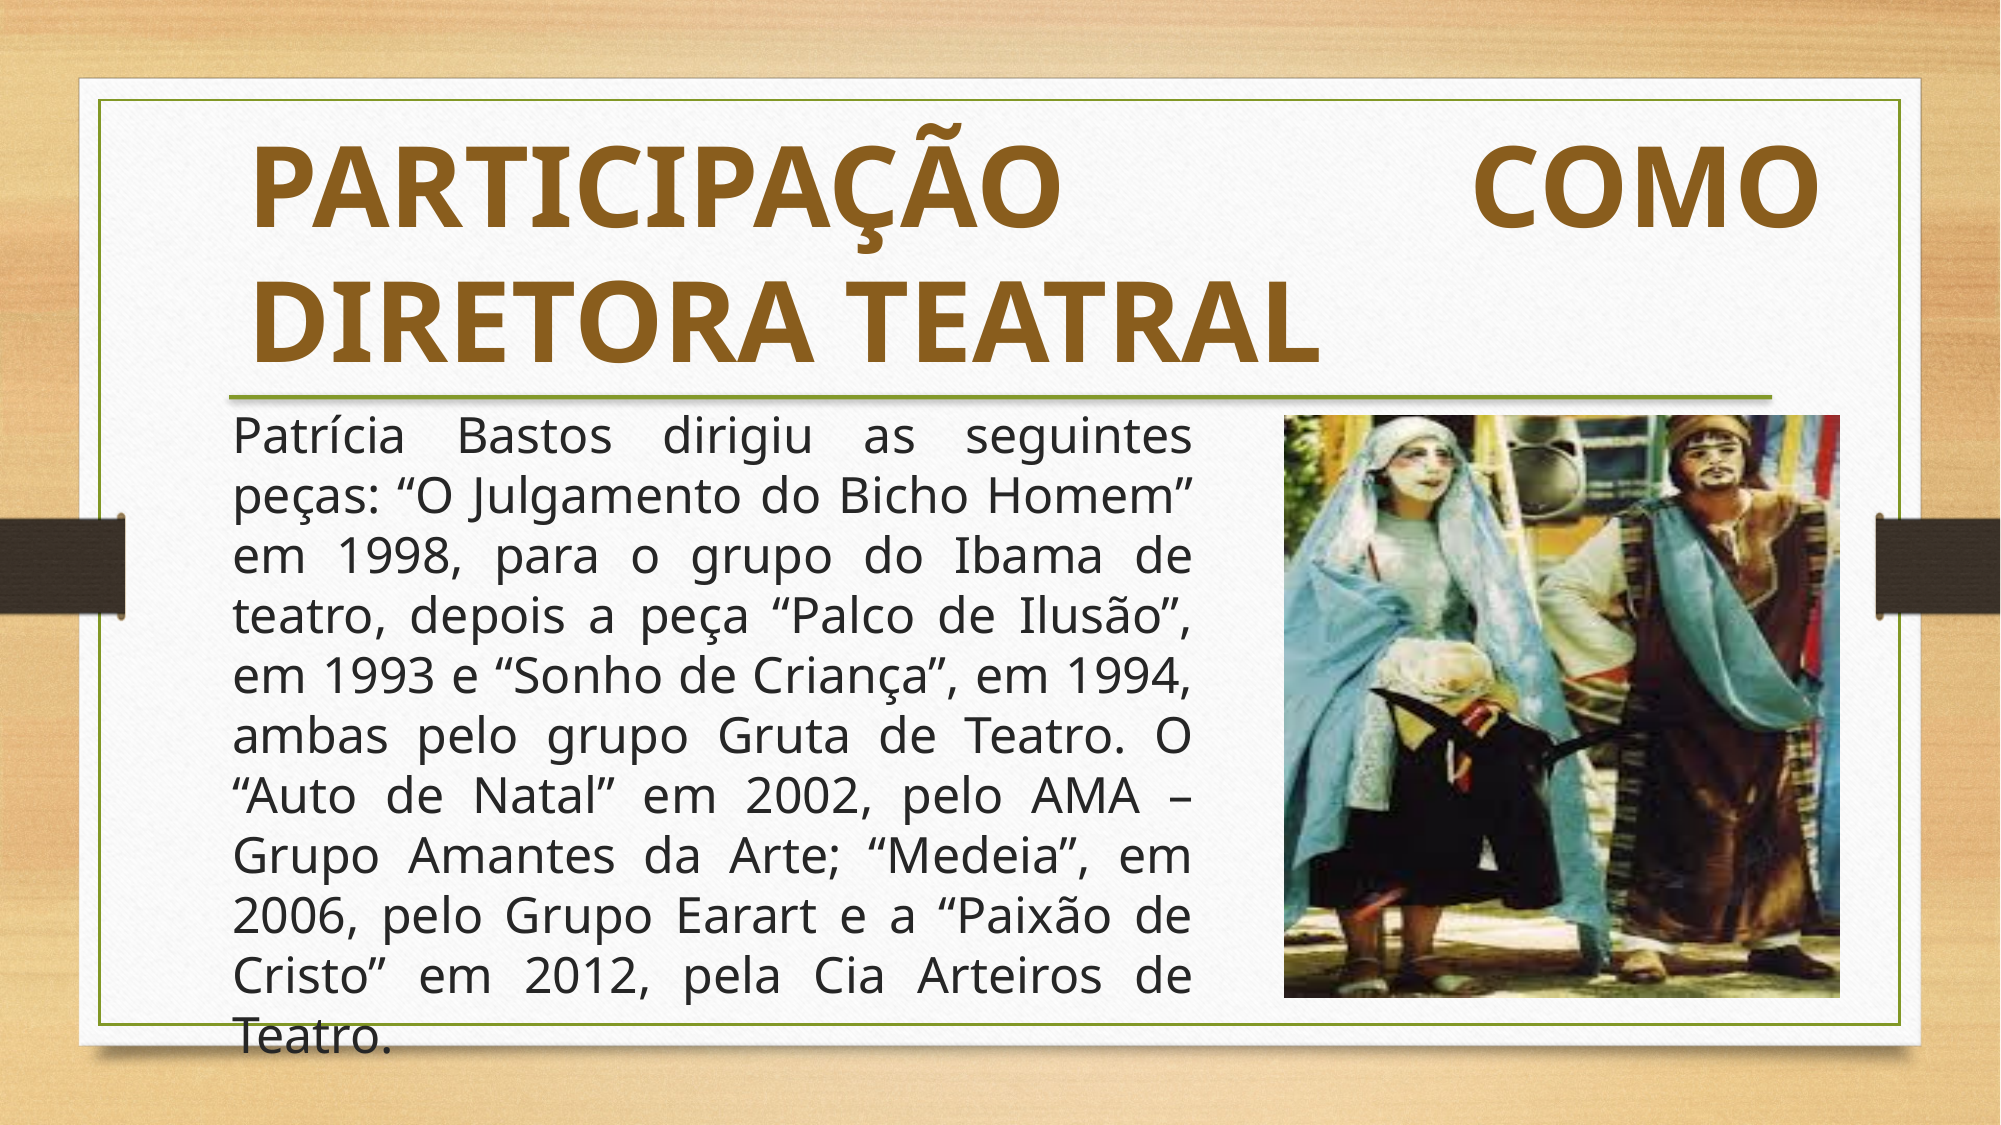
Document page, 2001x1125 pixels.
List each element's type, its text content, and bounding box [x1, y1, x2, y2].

picture [0, 0, 2001, 1125]
text_box PARTICIPAÇÃO COMO DIRETORA TEATRAL [232, 108, 1840, 393]
text_box Patrícia Bastos dirigiu as seguintes peças: “O Julgamento do Bicho Homem” em 1998, para o grupo do Ibama de teatro, depois a peça “Palco de Ilusão”, em 1993 e “Sonho de Criança”, em 1994, ambas pelo grupo Gruta de Teatro. O “Auto de Natal” em 2002, pelo AMA – Grupo Amantes da Arte; “Medeia”, em 2006, pelo Grupo Earart e a “Paixão de Cristo” em 2012, pela Cia Arteiros de Teatro. [217, 395, 1209, 1071]
